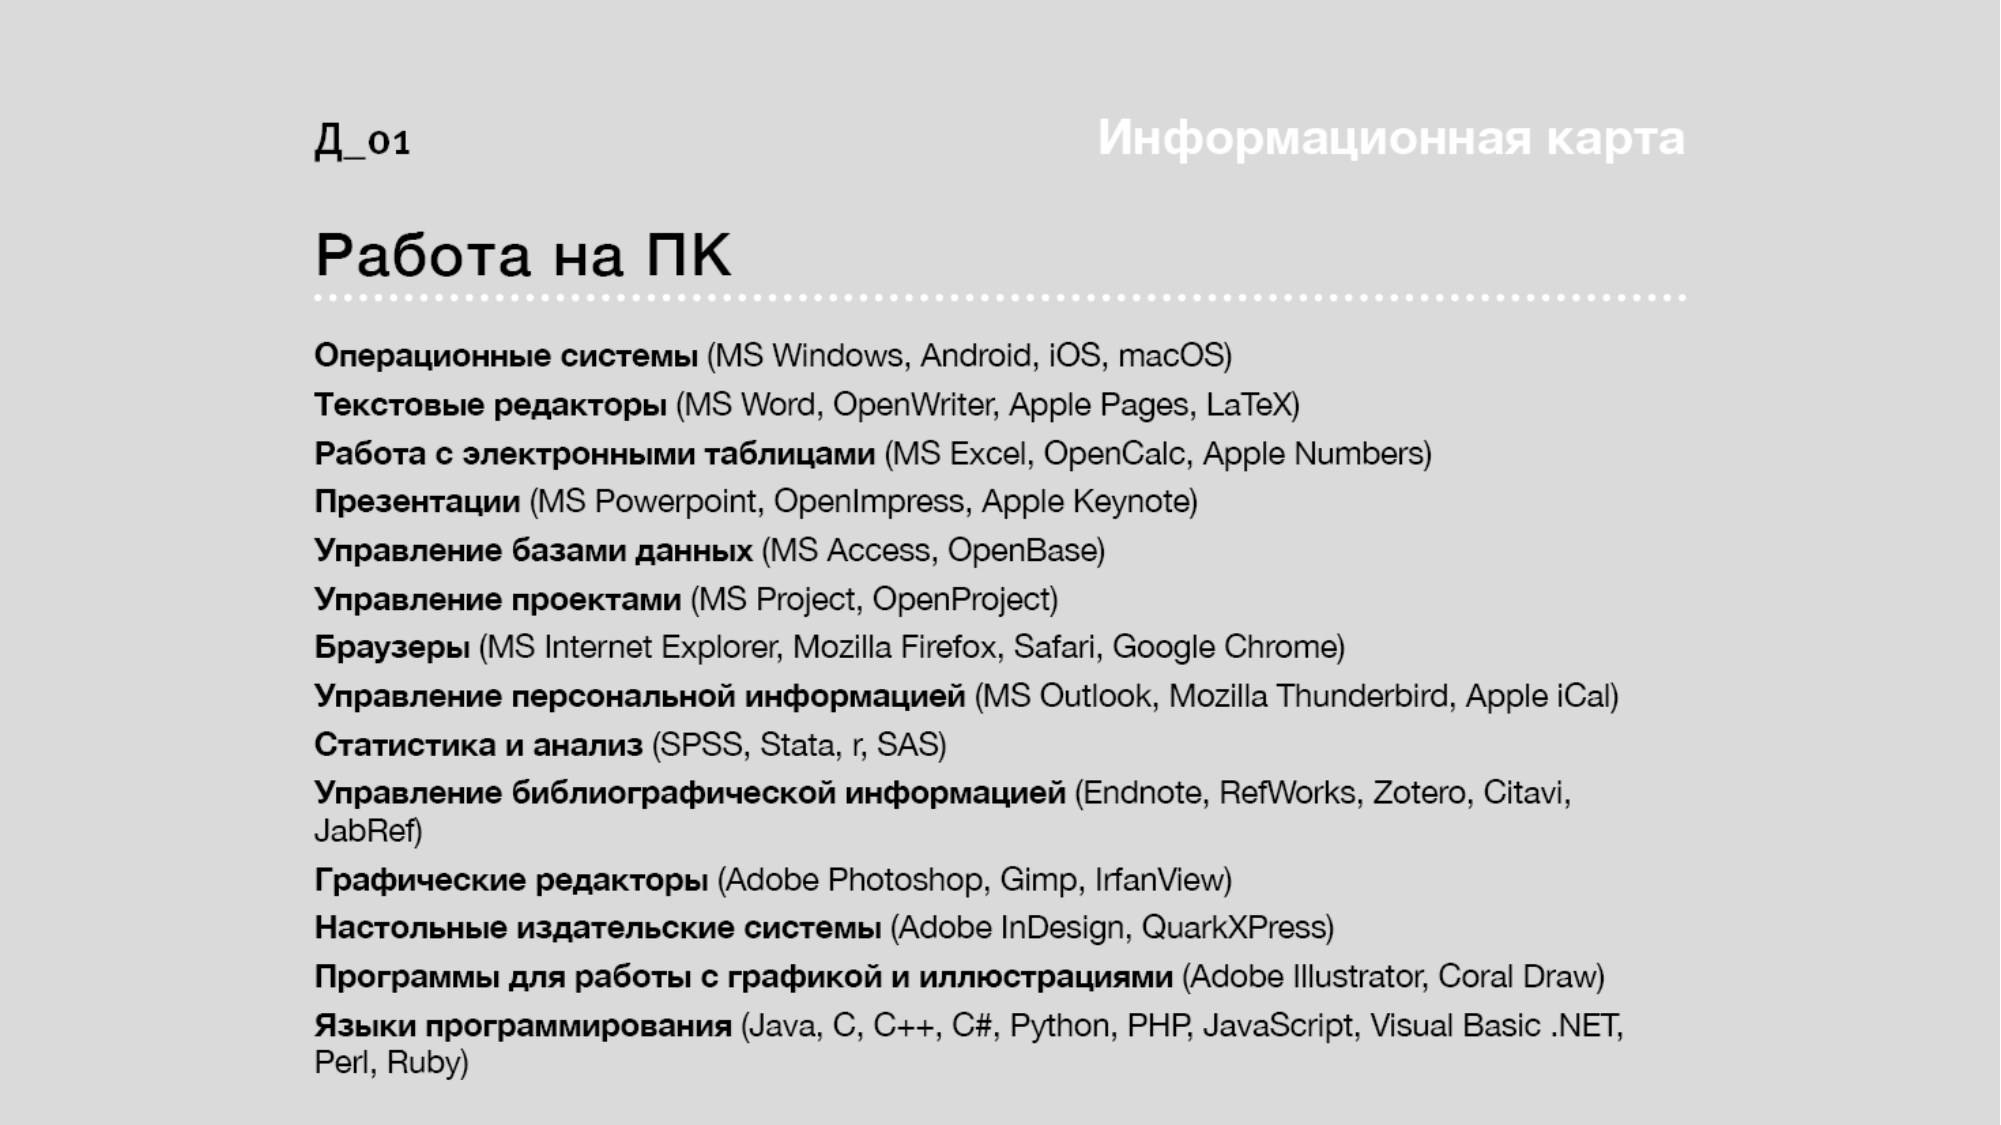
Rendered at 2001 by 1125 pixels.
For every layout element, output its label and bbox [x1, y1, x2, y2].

picture [207, 0, 1793, 1125]
